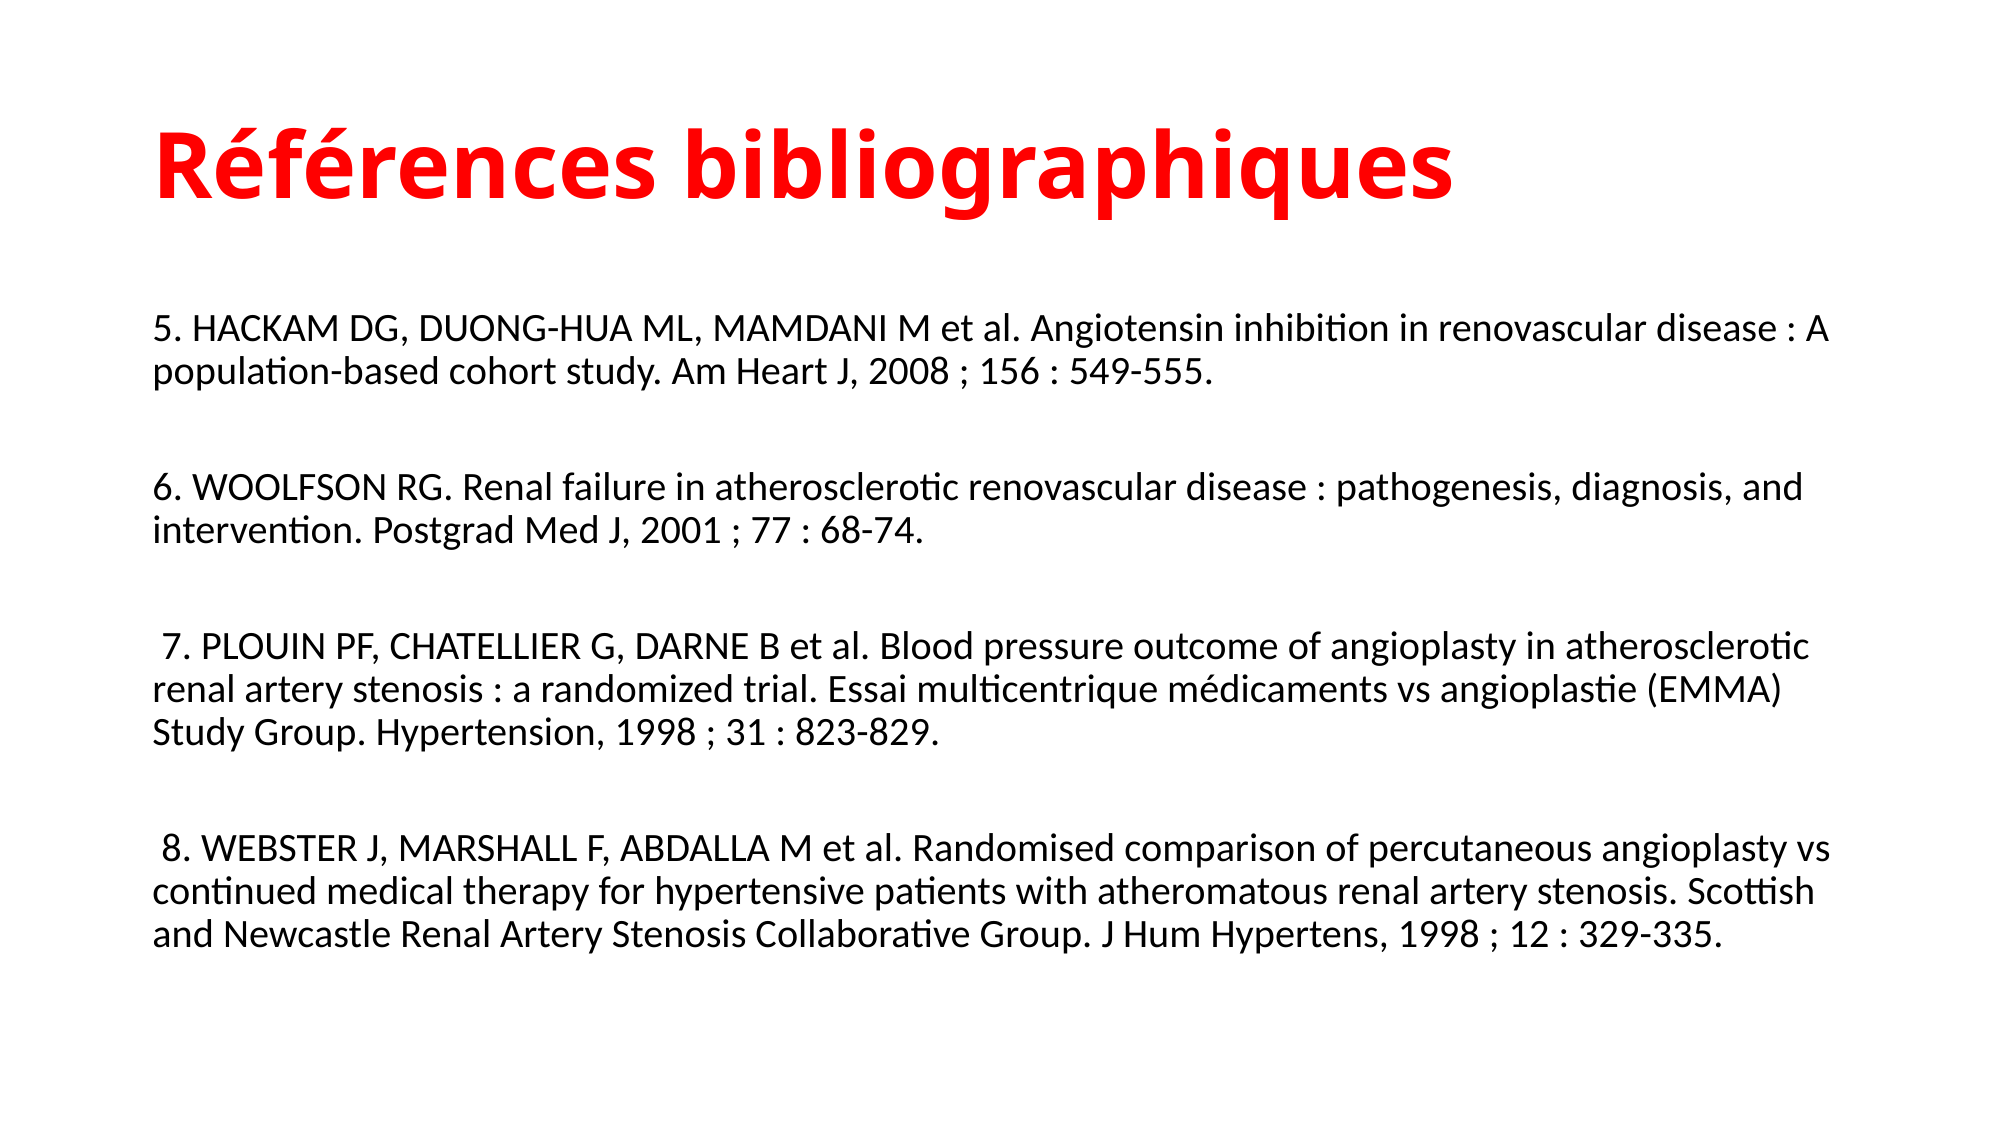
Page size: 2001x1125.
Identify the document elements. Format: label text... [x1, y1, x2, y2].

list 5. HACKAM DG, DUONG-HUA ML, MAMDANI M et al. Angiotensin inhibition in renovascular disease : A population-based cohort study. Am Heart J, 2008 ; 156 : 549-555. 6. WOOLFSON RG. Renal failure in atherosclerotic renovascular disease : pathogenesis, diagnosis, and intervention. Postgrad Med J, 2001 ; 77 : 68-74. 7. PLOUIN PF, CHATELLIER G, DARNE B et al. Blood pressure outcome of angioplasty in atherosclerotic renal artery stenosis : a randomized trial. Essai multicentrique médicaments vs angioplastie (EMMA) Study Group. Hypertension, 1998 ; 31 : 823-829. 8. WEBSTER J, MARSHALL F, ABDALLA M et al. Randomised comparison of percutaneous angioplasty vs continued medical therapy for hypertensive patients with atheromatous renal artery stenosis. Scottish and Newcastle Renal Artery Stenosis Collaborative Group. J Hum Hypertens, 1998 ; 12 : 329-335. [137, 299, 1863, 1014]
title Références bibliographiques [137, 59, 1863, 278]
